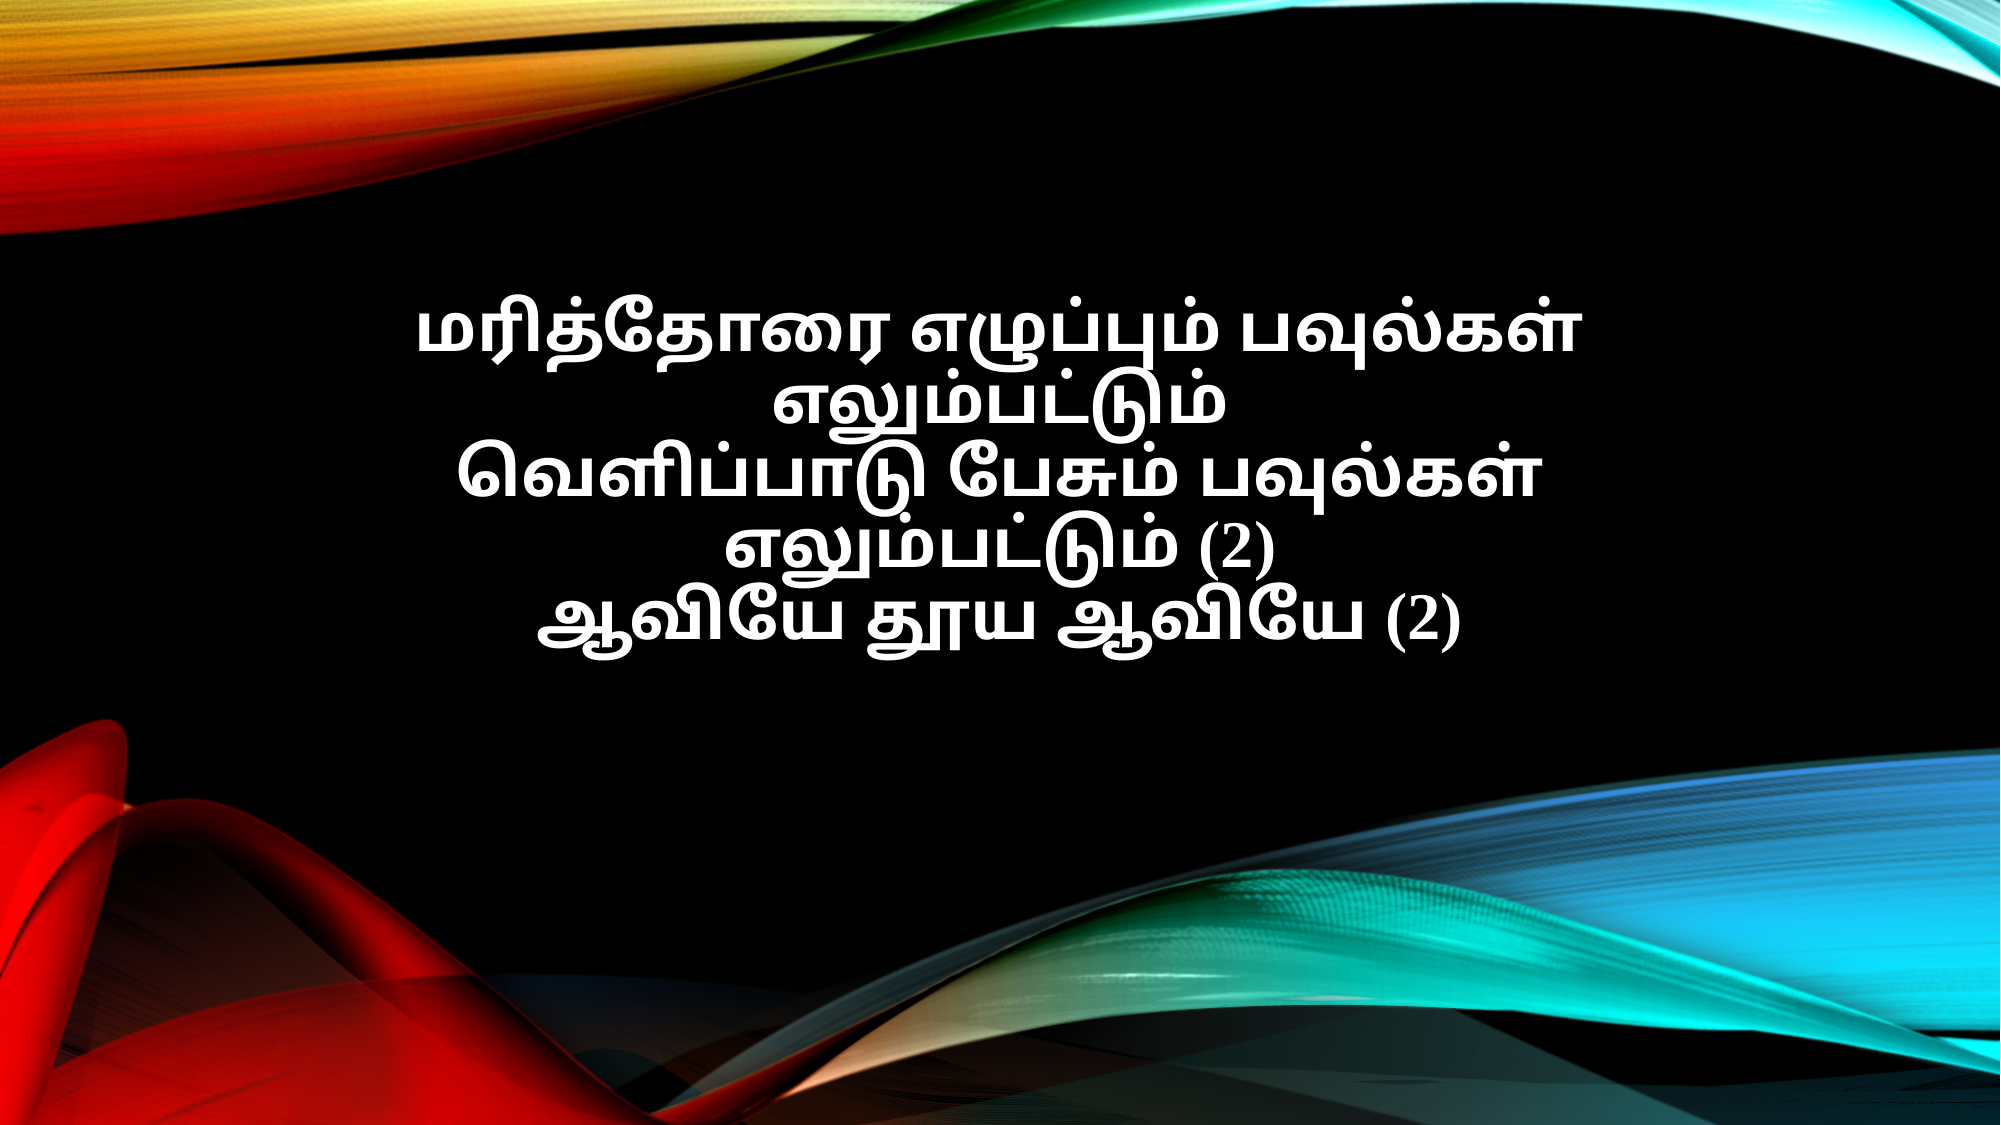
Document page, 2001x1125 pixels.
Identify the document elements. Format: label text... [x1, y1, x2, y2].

subtitle மரித்தோரை எழுப்பும் பவுல்கள் எலும்பட்டும் வெளிப்பாடு பேசும் பவுல்கள் எலும்பட்டும் (2) ஆவியே தூய ஆவியே (2) [0, 0, 2000, 1125]
